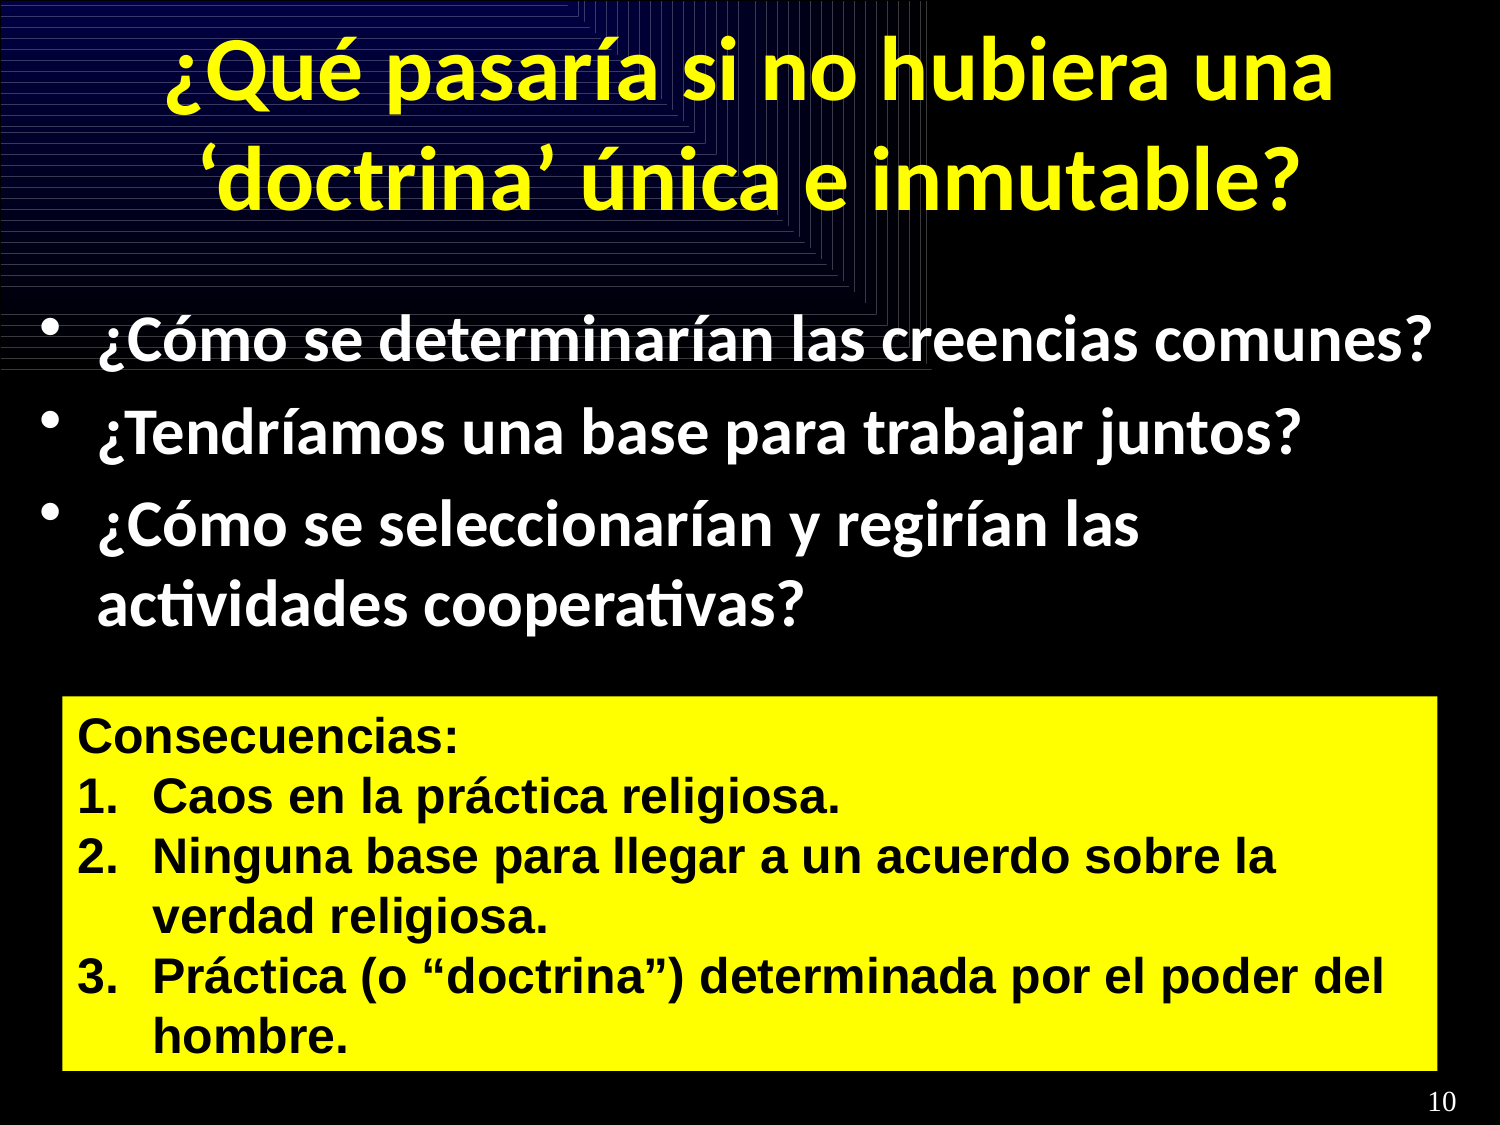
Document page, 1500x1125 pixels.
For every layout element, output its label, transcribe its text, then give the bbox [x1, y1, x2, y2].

slide_number 10 [1412, 1074, 1500, 1125]
title ¿Qué pasaría si no hubiera una ‘doctrina’ única e inmutable? [0, 0, 1500, 238]
list ¿Cómo se determinarían las creencias comunes? ¿Tendríamos una base para trabajar juntos? ¿Cómo se seleccionarían y regirían las actividades cooperativas? [24, 287, 1475, 843]
text_box Consecuencias: Caos en la práctica religiosa. Ninguna base para llegar a un acuerdo sobre la verdad religiosa. Práctica (o “doctrina”) determinada por el poder del hombre. [62, 696, 1438, 1071]
